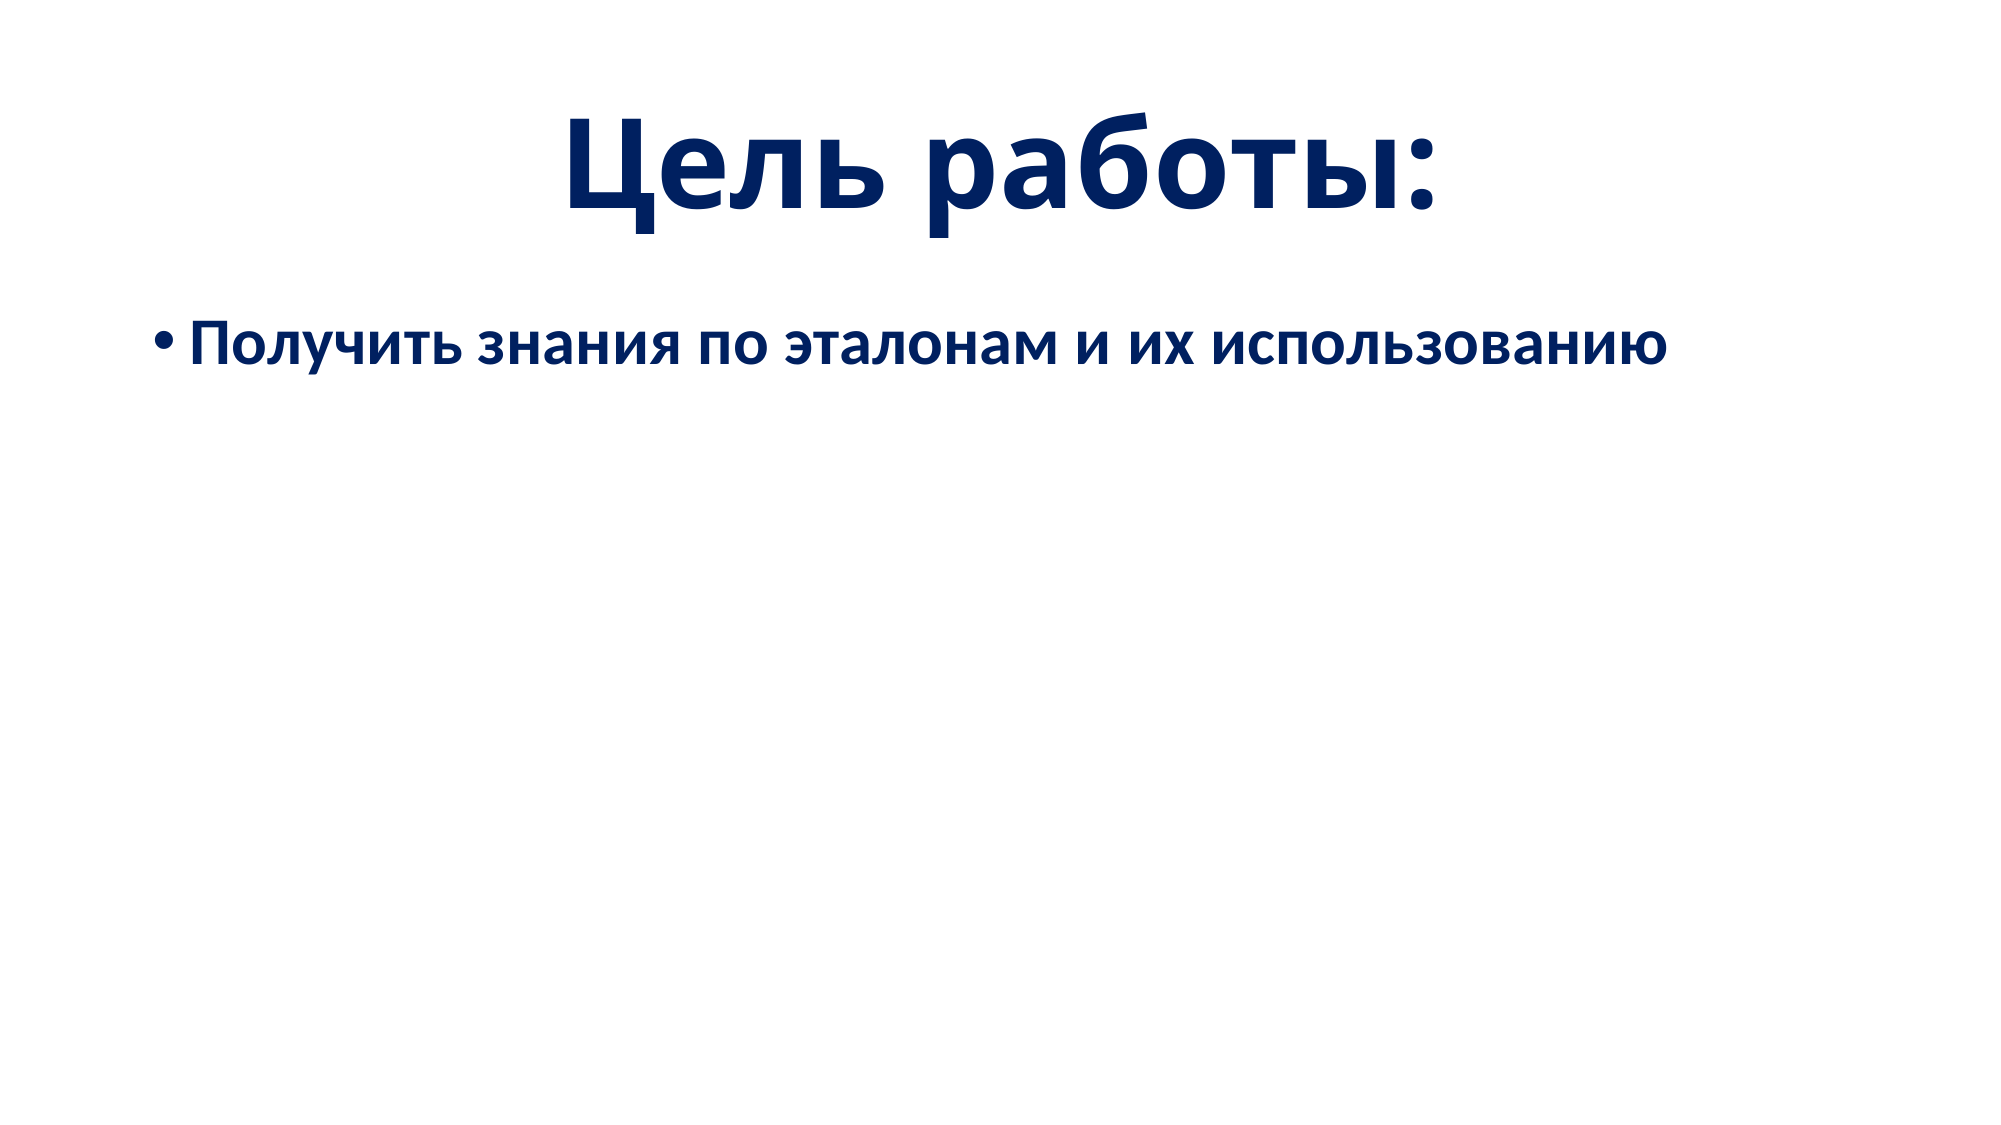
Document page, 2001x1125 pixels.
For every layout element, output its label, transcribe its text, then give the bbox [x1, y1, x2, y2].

list Получить знания по эталонам и их использованию [137, 299, 1863, 1014]
title Цель работы: [137, 59, 1863, 278]
